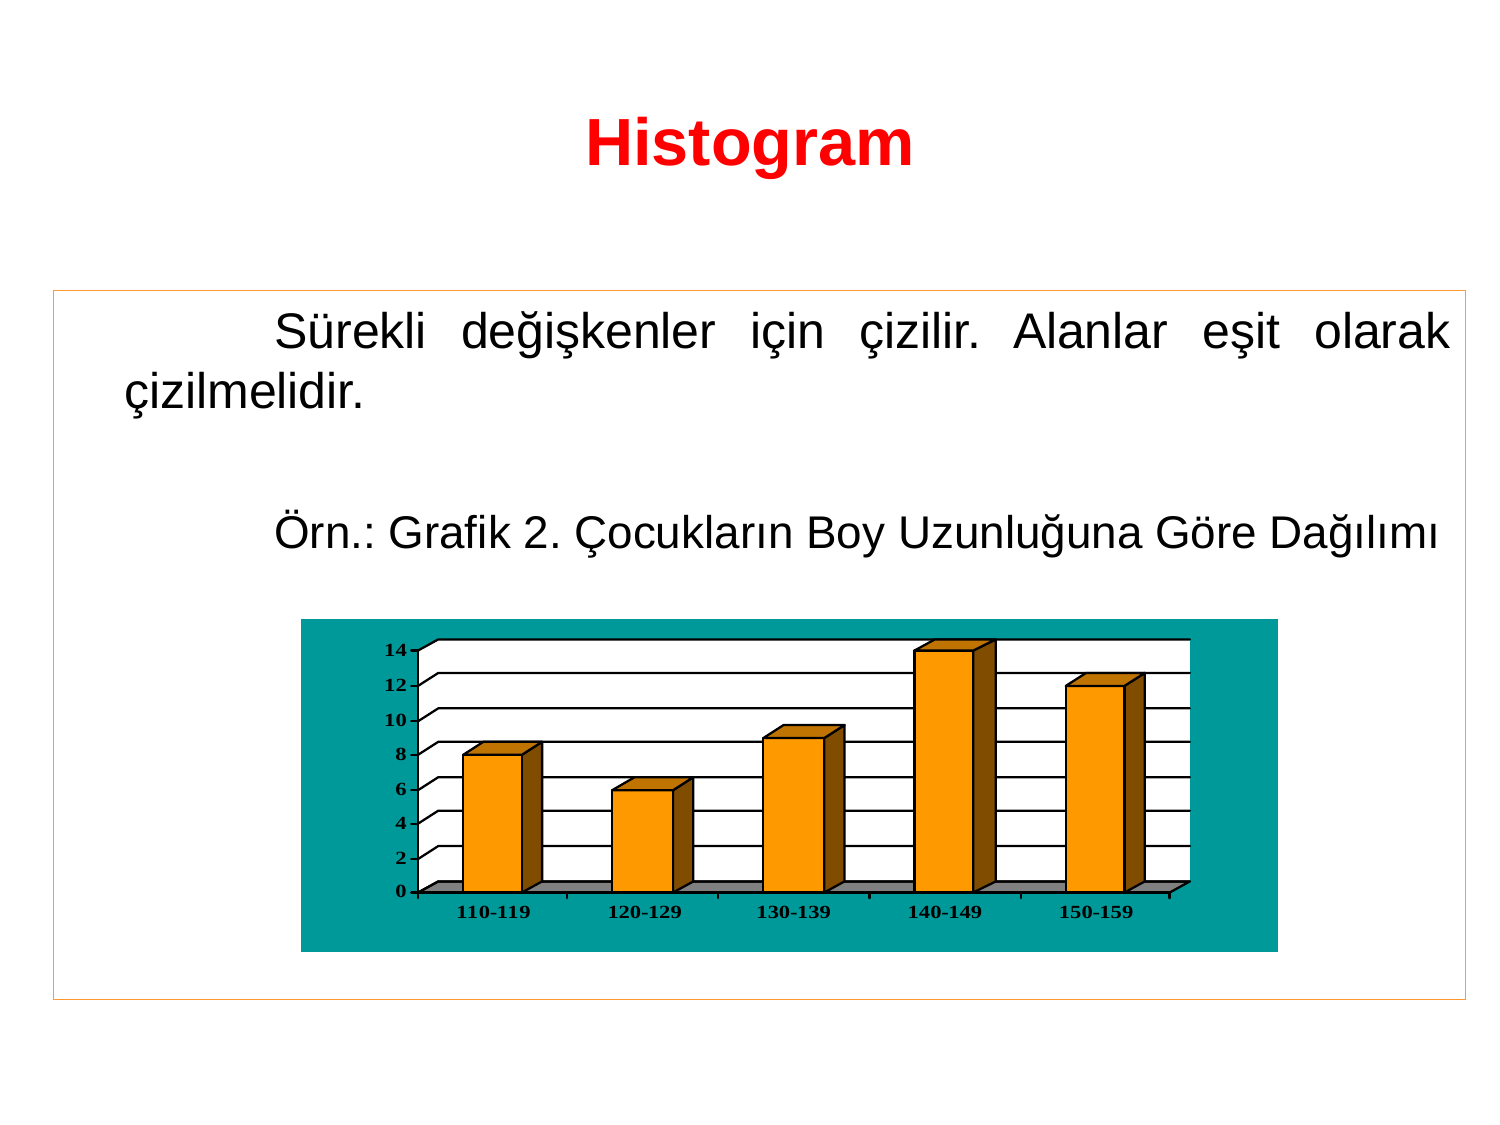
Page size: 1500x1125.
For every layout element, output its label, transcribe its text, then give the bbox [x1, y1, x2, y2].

title Histogram [75, 45, 1425, 233]
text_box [289, 609, 1290, 960]
list Sürekli değişkenler için çizilir. Alanlar eşit olarak çizilmelidir. Örn.: Grafik 2. Çocukların Boy Uzunluğuna Göre Dağılımı [53, 290, 1466, 1000]
